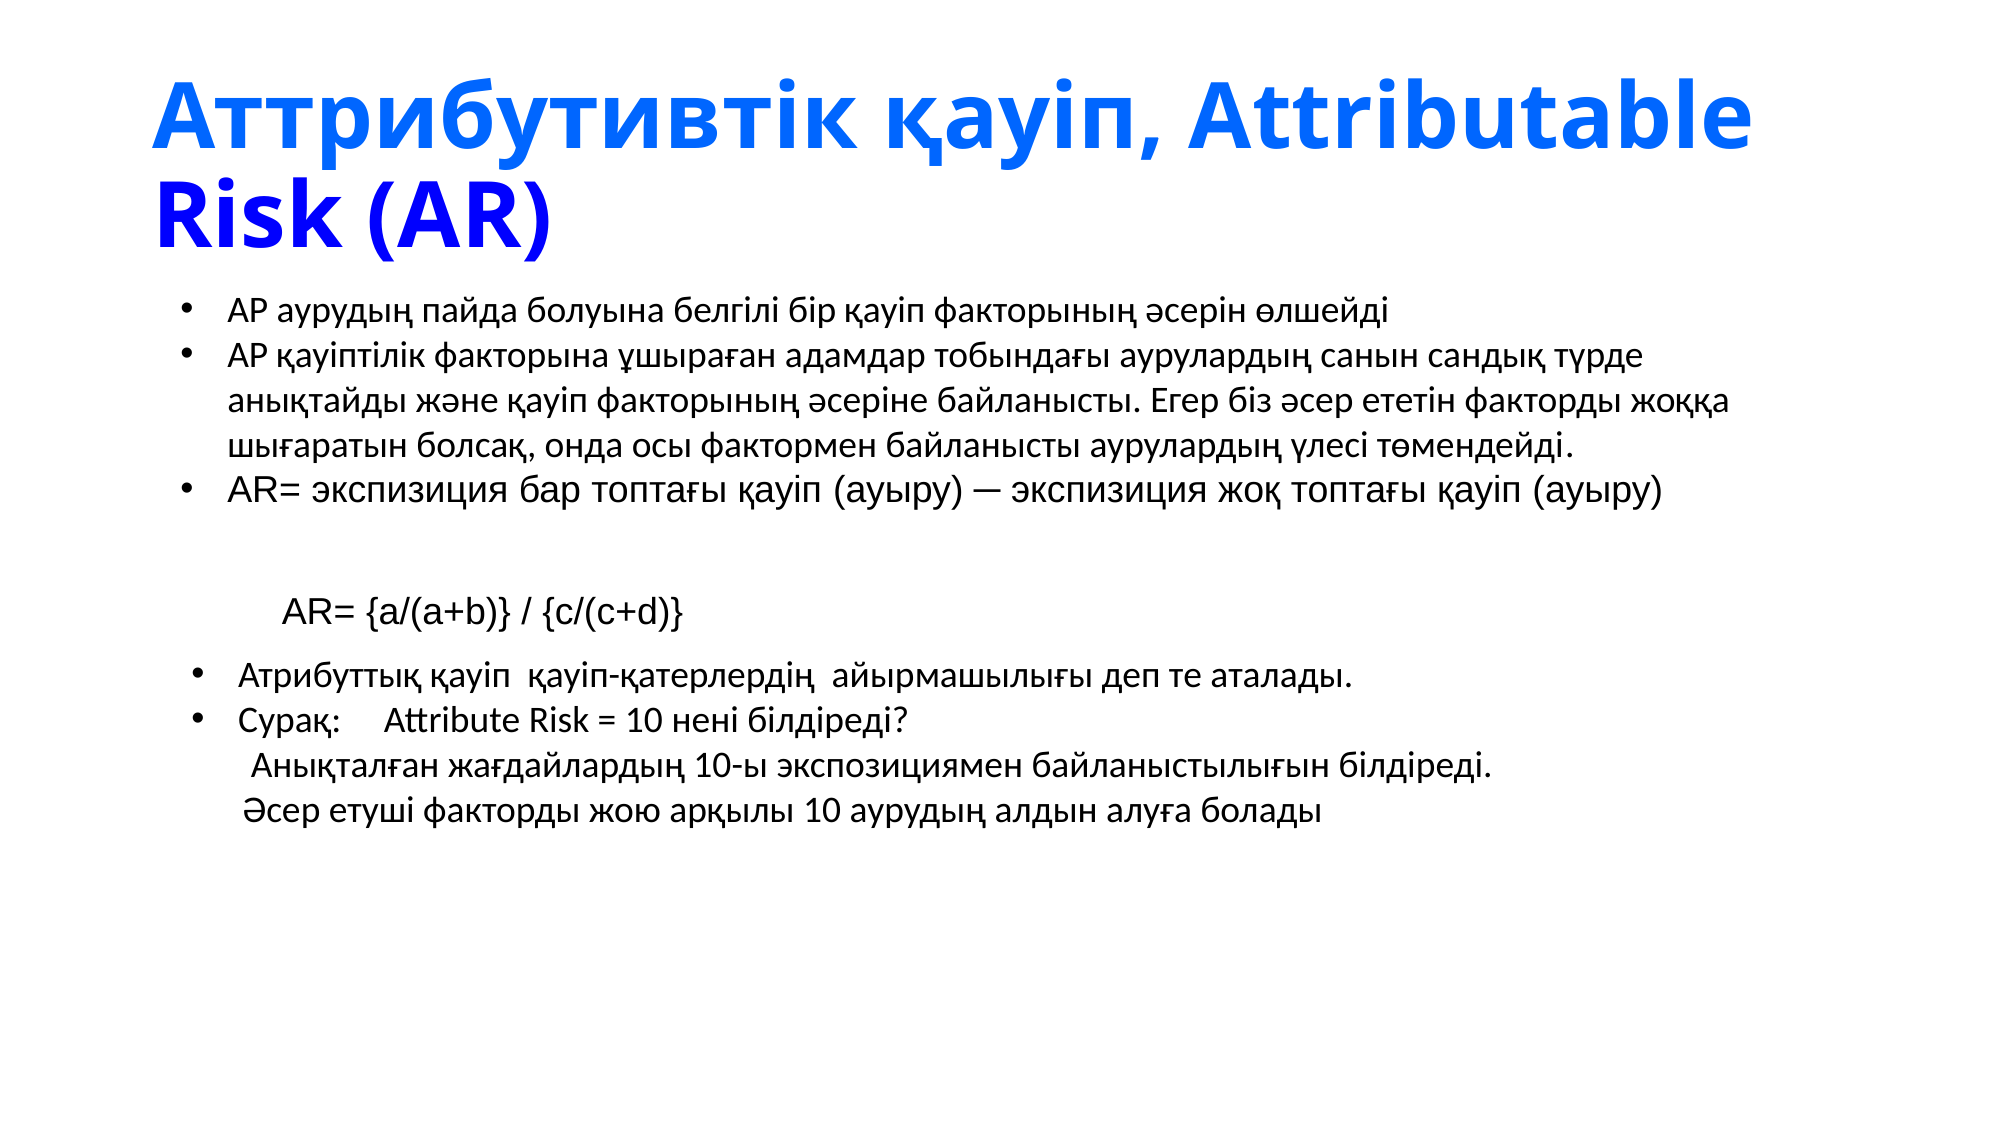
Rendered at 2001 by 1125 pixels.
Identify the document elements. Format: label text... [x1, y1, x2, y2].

text_box Атрибуттық қауіп қауіп-қатерлердің айырмашылығы деп те аталады. Cурақ: Attribute Risk = 10 нені білдіреді? Анықталған жағдайлардың 10-ы экспозициямен байланыстылығын білдіреді. Әсер етуші факторды жою арқылы 10 аурудың алдын алуға болады [176, 642, 1771, 883]
title Аттрибутивтiк қауіп, Attributable Risk (AR) [137, 59, 1863, 278]
text_box AR= {a/(a+b)} / {c/(c+d)} [267, 580, 699, 640]
text_box АР аурудың пайда болуына белгілі бір қауіп факторының әсерін өлшейді АР қауіптілік факторына ұшыраған адамдар тобындағы аурулардың санын сандық түрде анықтайды және қауіп факторының әсеріне байланысты. Егер біз әсер ететін факторды жоққа шығаратын болсақ, онда осы фактормен байланысты аурулардың үлесі төмендейді. AR= экспизиция бар топтағы қауіп (ауыру) ─ экспизиция жоқ топтағы қауіп (ауыру) [165, 277, 1783, 562]
